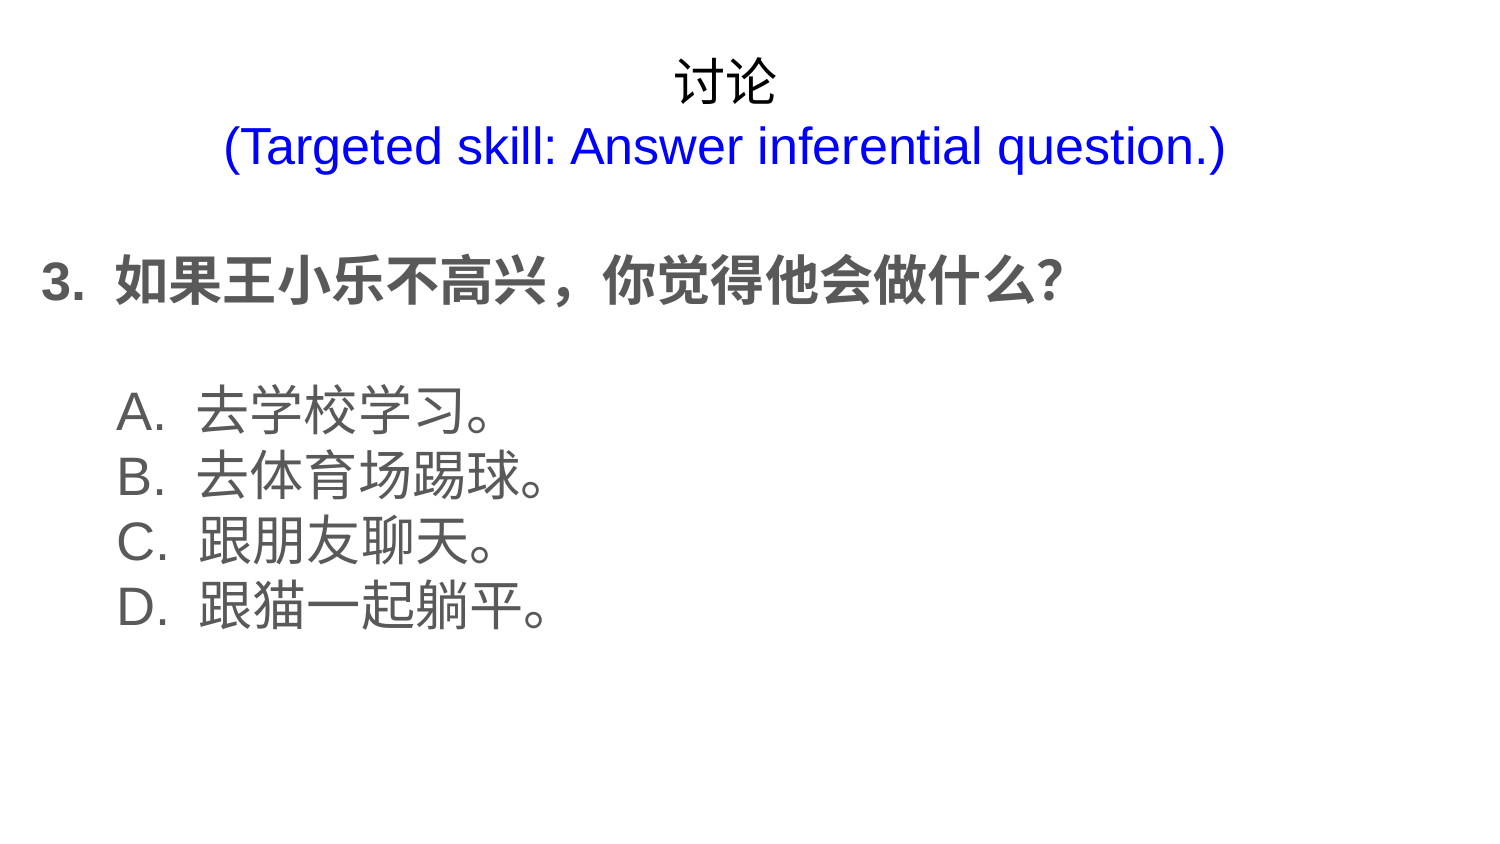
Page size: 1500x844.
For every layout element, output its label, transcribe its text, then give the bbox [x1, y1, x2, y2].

title 讨论 (Targeted skill: Answer inferential question.) [26, 33, 1424, 190]
subtitle 3. 如果王小乐不高兴，你觉得他会做什么？ A. 去学校学习。 B. 去体育场踢球。 C. 跟朋友聊天。 D. 跟猫一起躺平。 [26, 230, 1466, 702]
